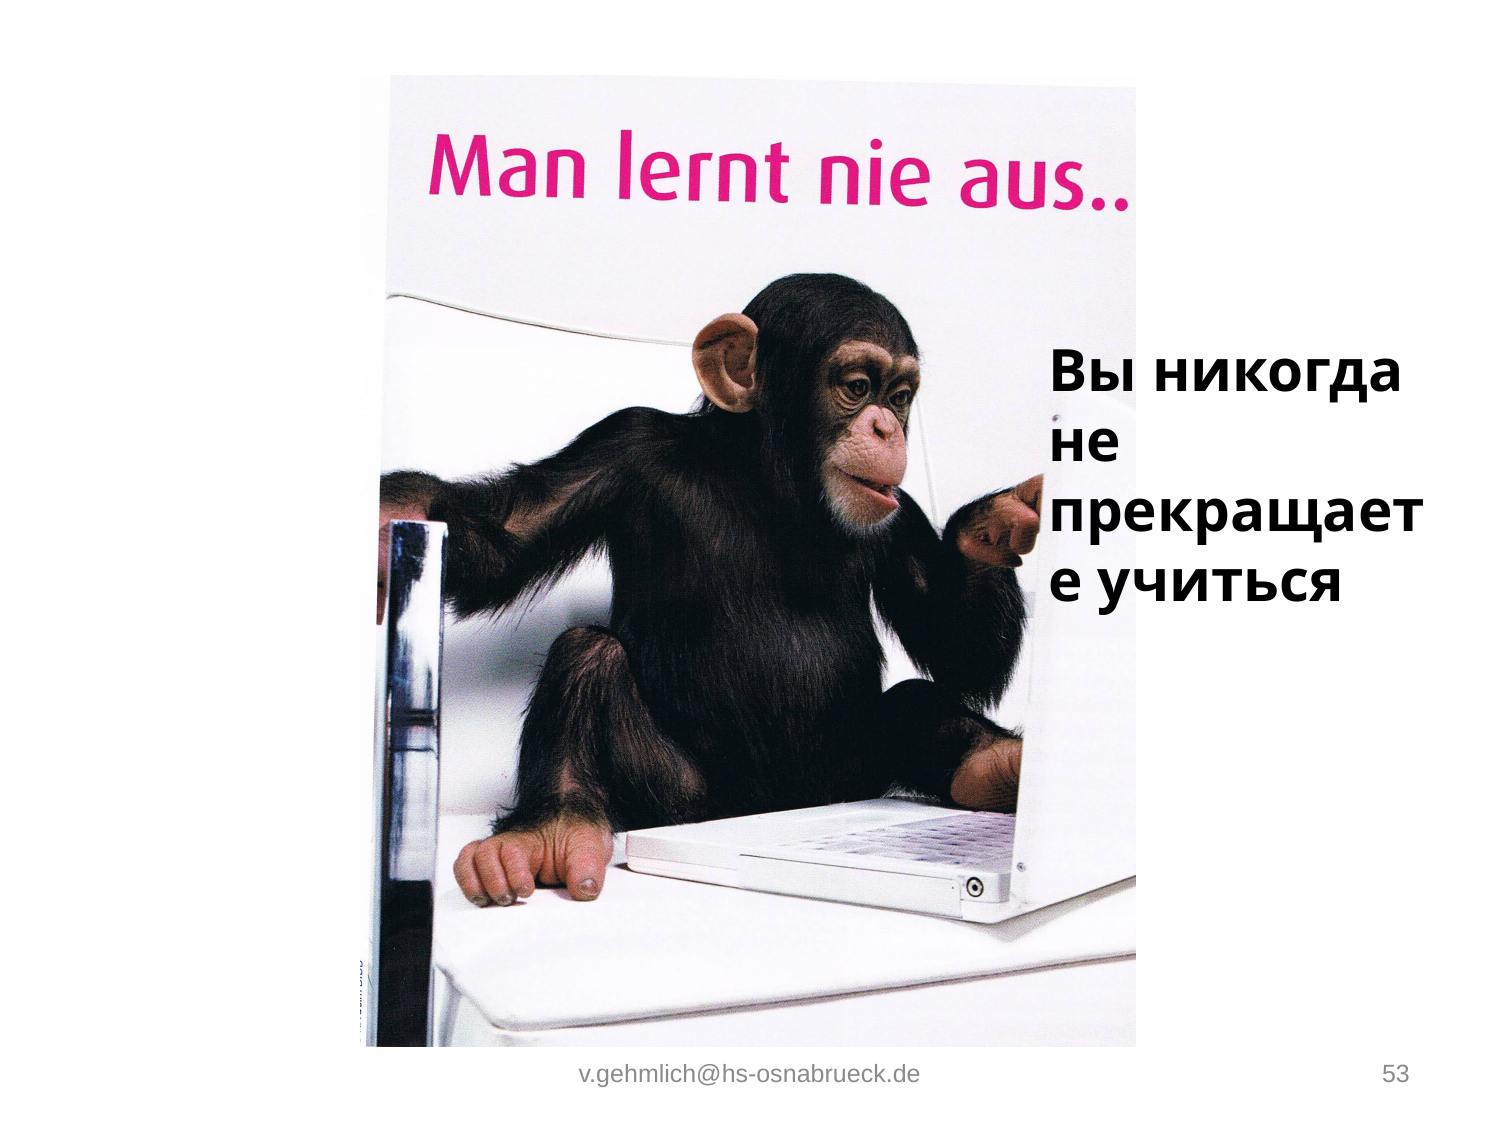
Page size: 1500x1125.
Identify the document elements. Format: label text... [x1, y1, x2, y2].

text_box Вы никогда не прекращаете учиться [1141, 326, 1468, 621]
slide_number 53 [1074, 1042, 1425, 1103]
footer v.gehmlich@hs-osnabrueck.de [512, 1054, 988, 1103]
picture [359, 75, 1136, 1047]
